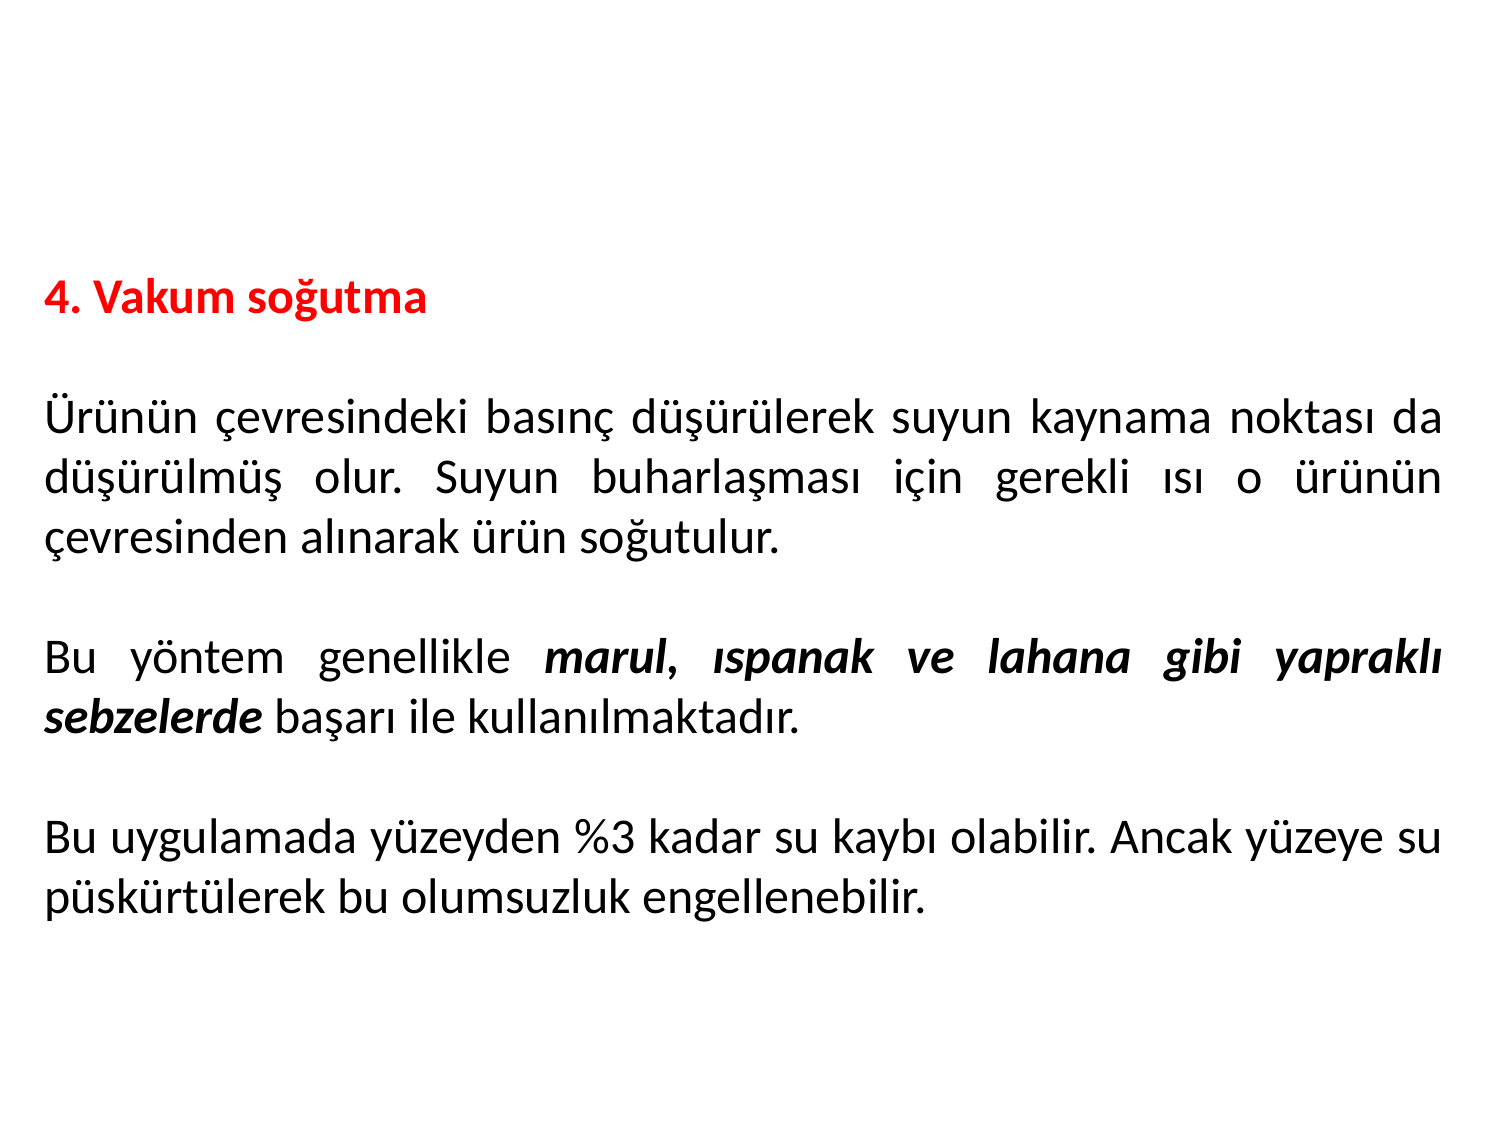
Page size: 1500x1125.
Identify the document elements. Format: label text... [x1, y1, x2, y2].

text_box 4. Vakum soğutma Ürünün çevresindeki basınç düşürülerek suyun kaynama noktası da düşürülmüş olur. Suyun buharlaşması için gerekli ısı o ürünün çevresinden alınarak ürün soğutulur. Bu yöntem genellikle marul, ıspanak ve lahana gibi yapraklı sebzelerde başarı ile kullanılmaktadır. Bu uygulamada yüzeyden %3 kadar su kaybı olabilir. Ancak yüzeye su püskürtülerek bu olumsuzluk engellenebilir. [29, 196, 1459, 931]
